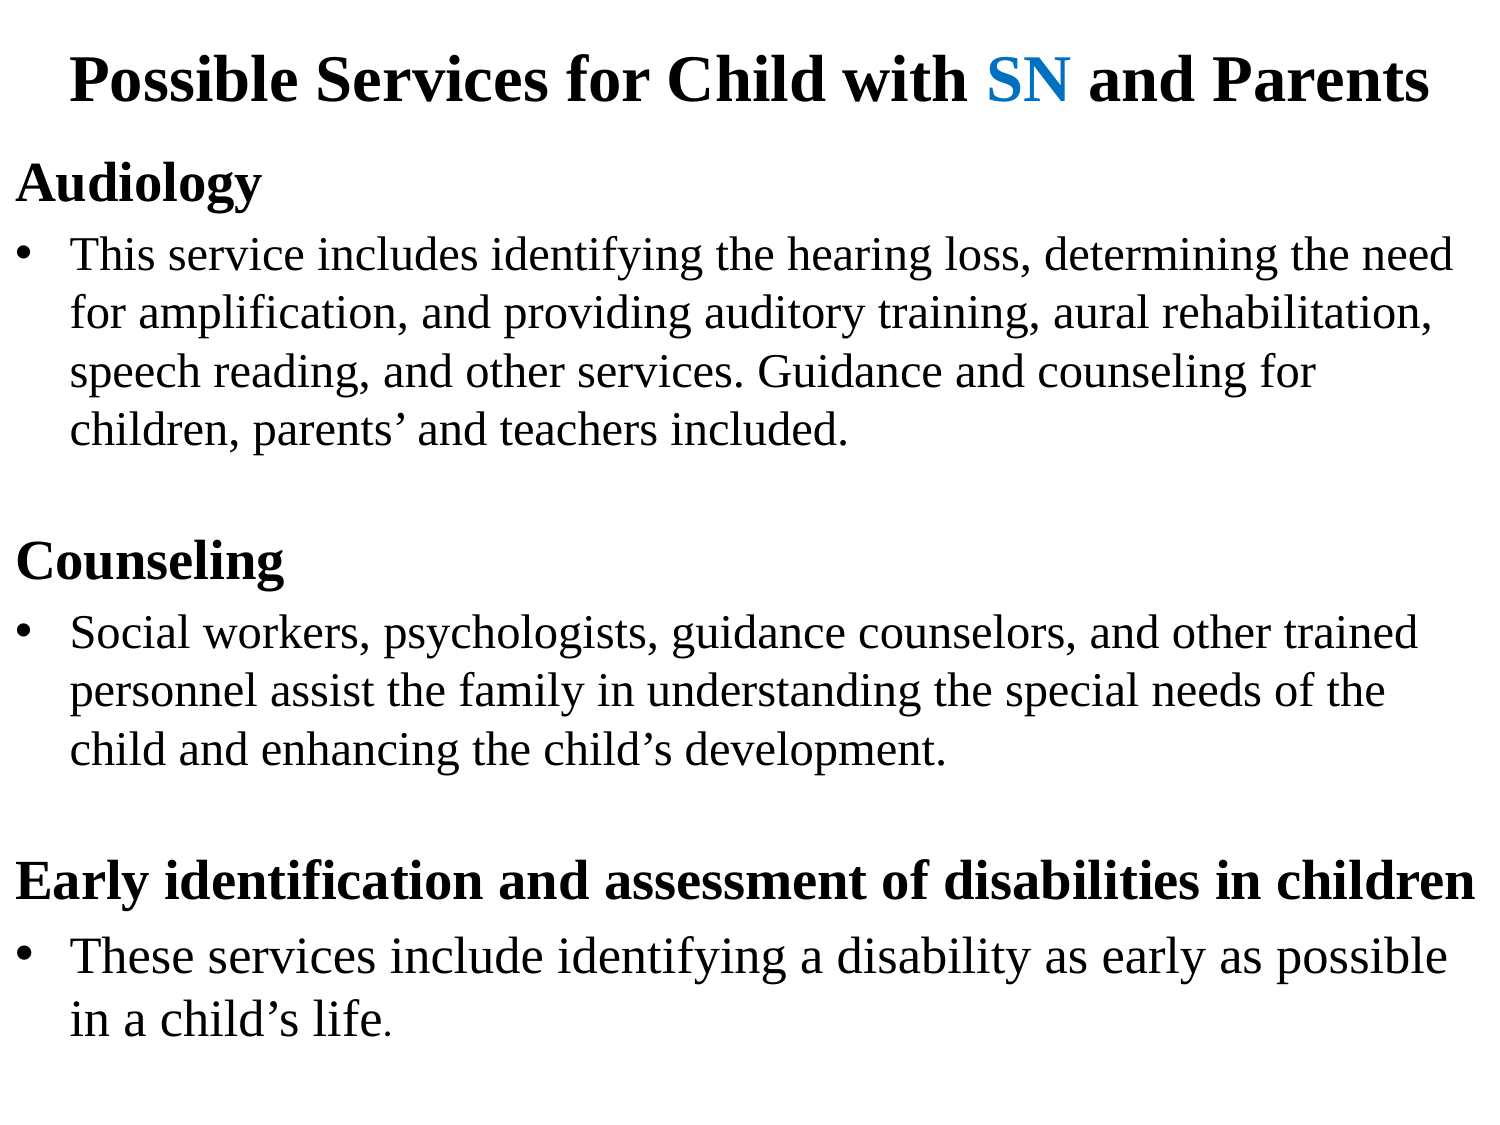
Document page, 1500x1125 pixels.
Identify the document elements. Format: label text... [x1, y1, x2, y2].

list Audiology This service includes identifying the hearing loss, determining the need for amplification, and providing auditory training, aural rehabilitation, speech reading, and other services. Guidance and counseling for children, parents’ and teachers included. Counseling Social workers, psychologists, guidance counselors, and other trained personnel assist the family in understanding the special needs of the child and enhancing the child’s development. Early identification and assessment of disabilities in children These services include identifying a disability as early as possible in a child’s life. [0, 137, 1500, 1125]
title Possible Services for Child with SN and Parents [0, 0, 1500, 137]
